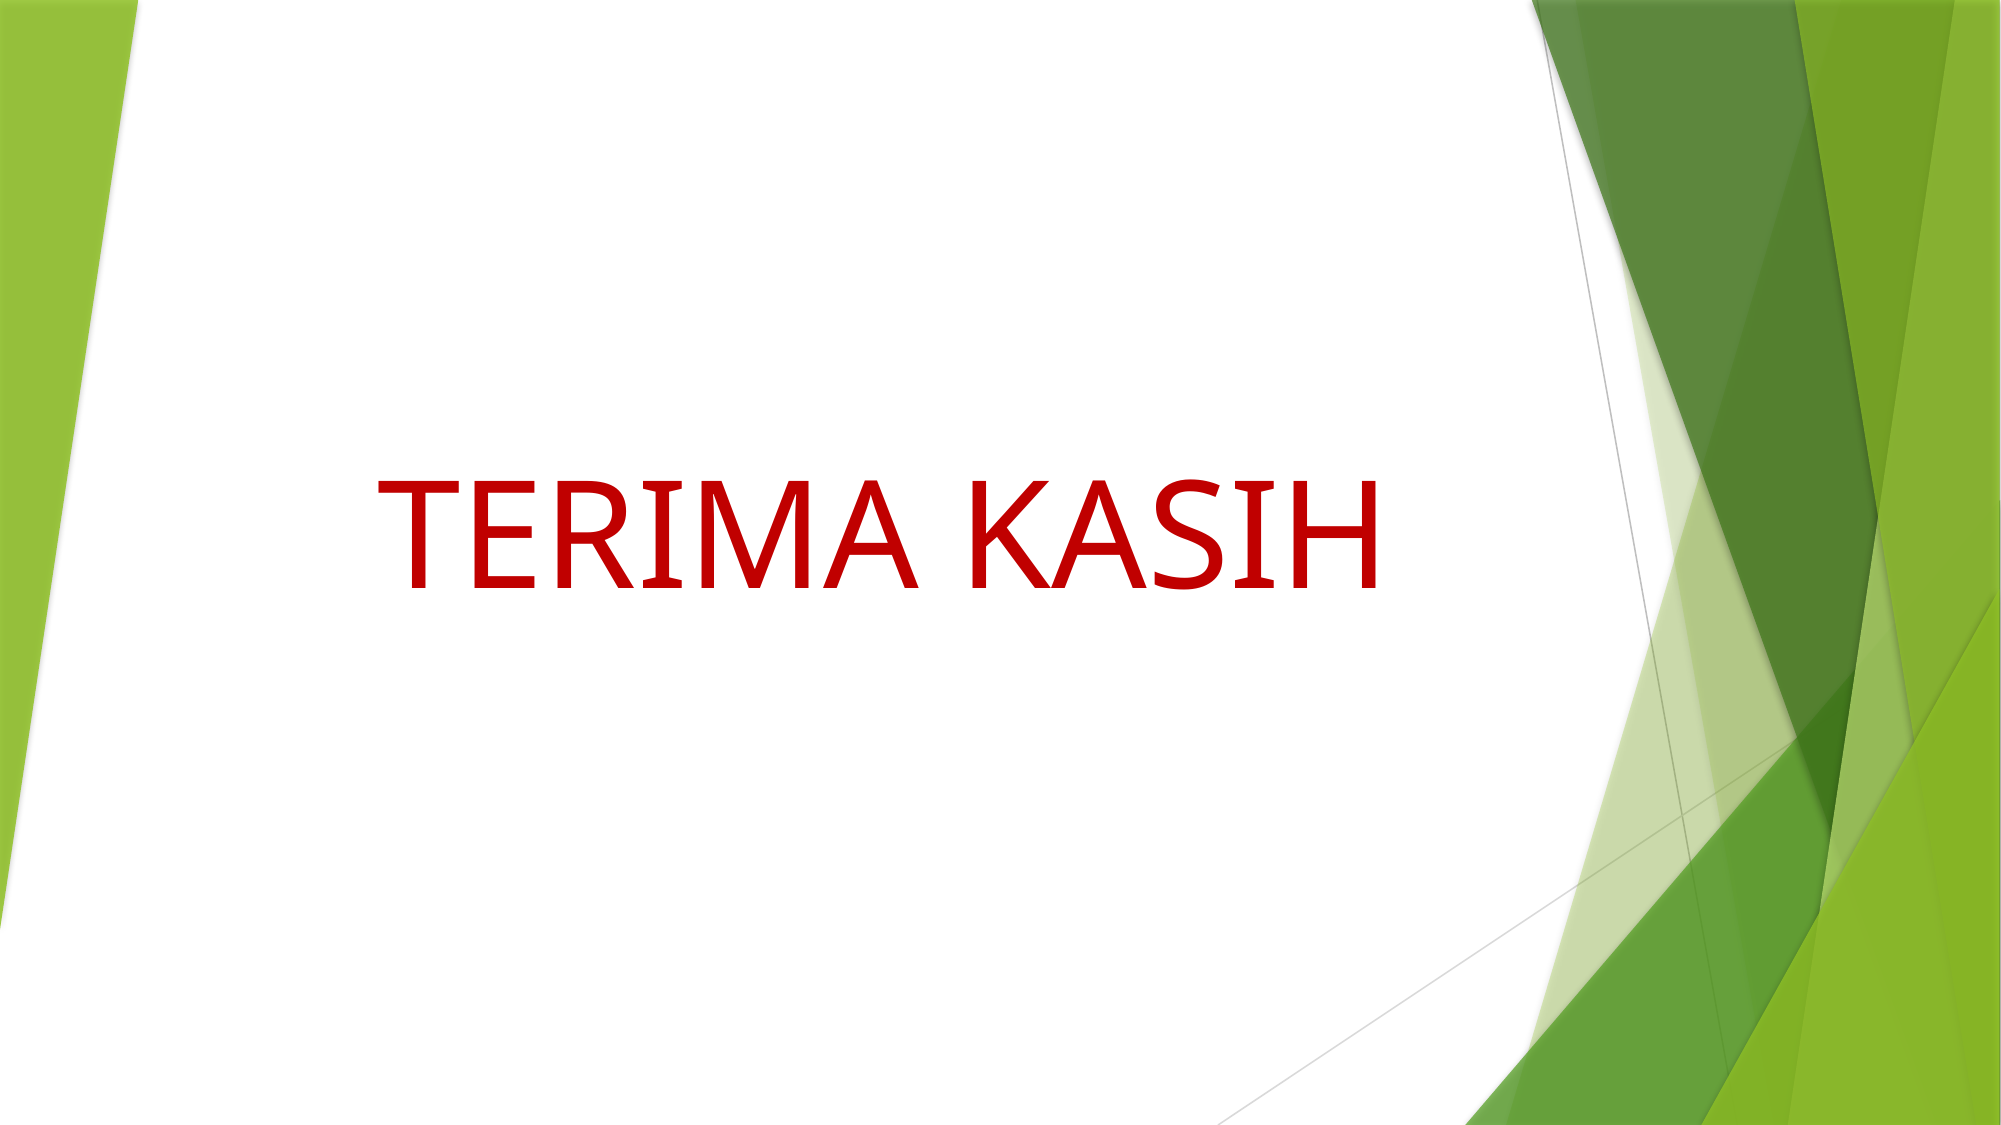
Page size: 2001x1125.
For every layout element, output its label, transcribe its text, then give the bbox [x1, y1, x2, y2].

title TERIMA KASIH [247, 257, 1522, 799]
